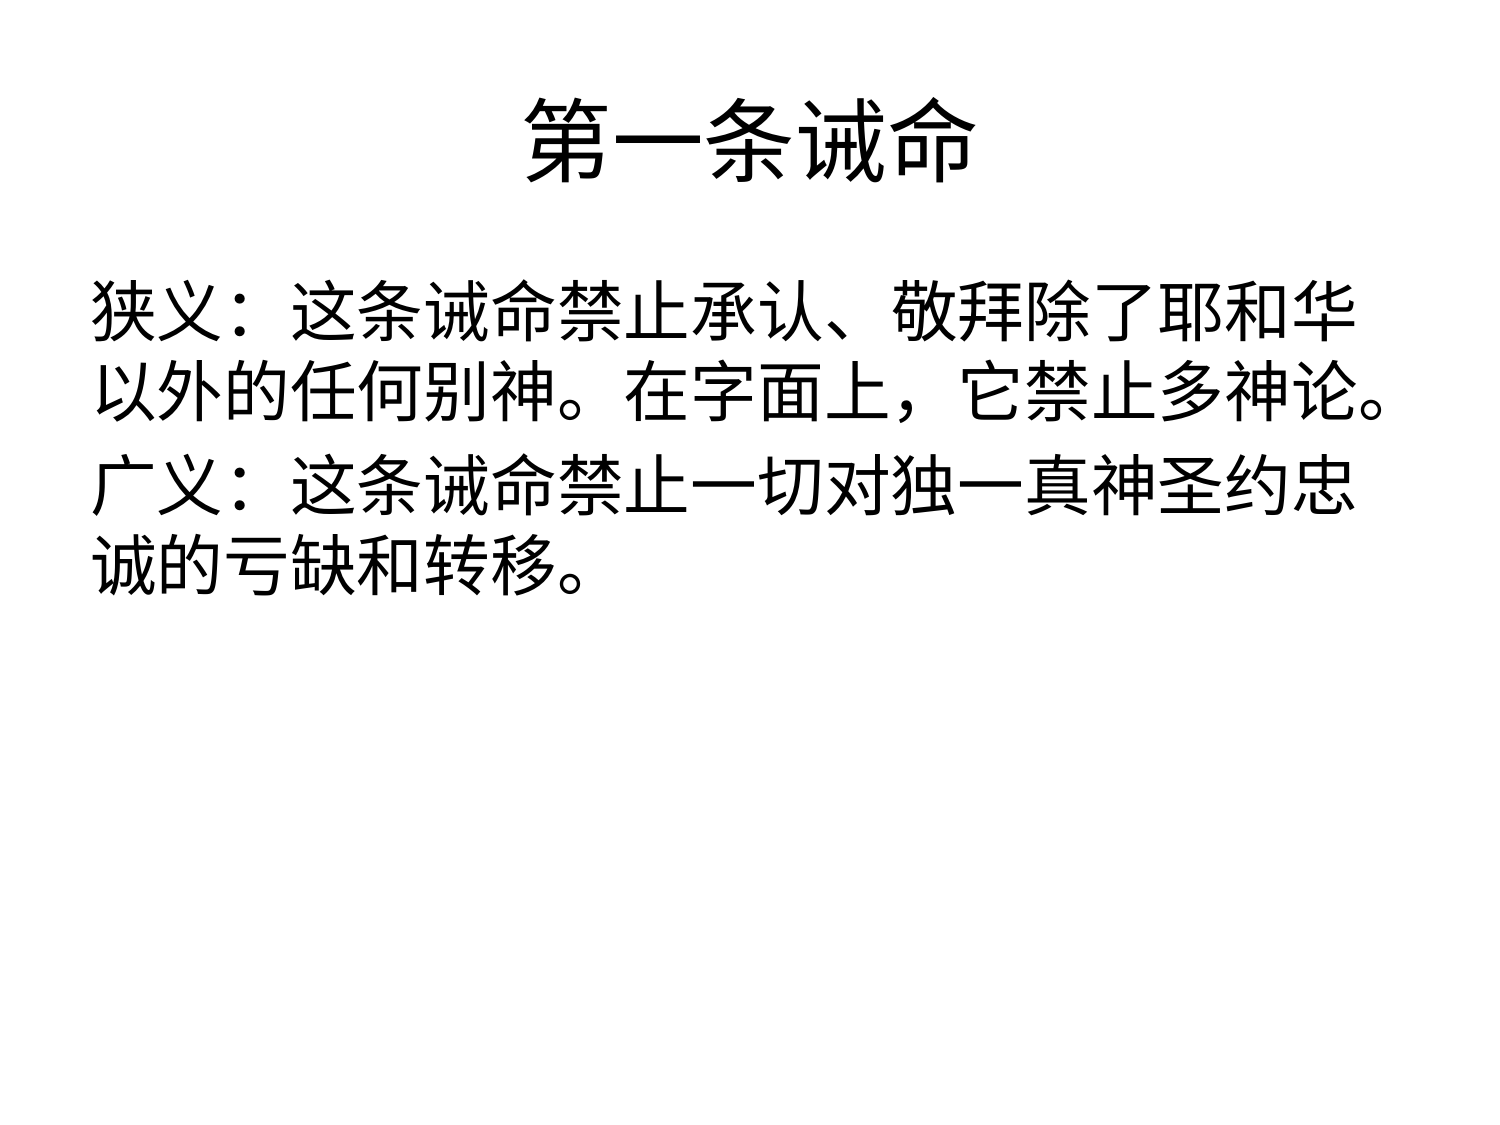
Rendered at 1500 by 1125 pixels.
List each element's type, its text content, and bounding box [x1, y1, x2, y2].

title 第一条诫命 [75, 45, 1425, 233]
list 狭义：这条诫命禁止承认、敬拜除了耶和华以外的任何别神。在字面上，它禁止多神论。 广义：这条诫命禁止一切对独一真神圣约忠诚的亏缺和转移。 [75, 262, 1425, 1005]
